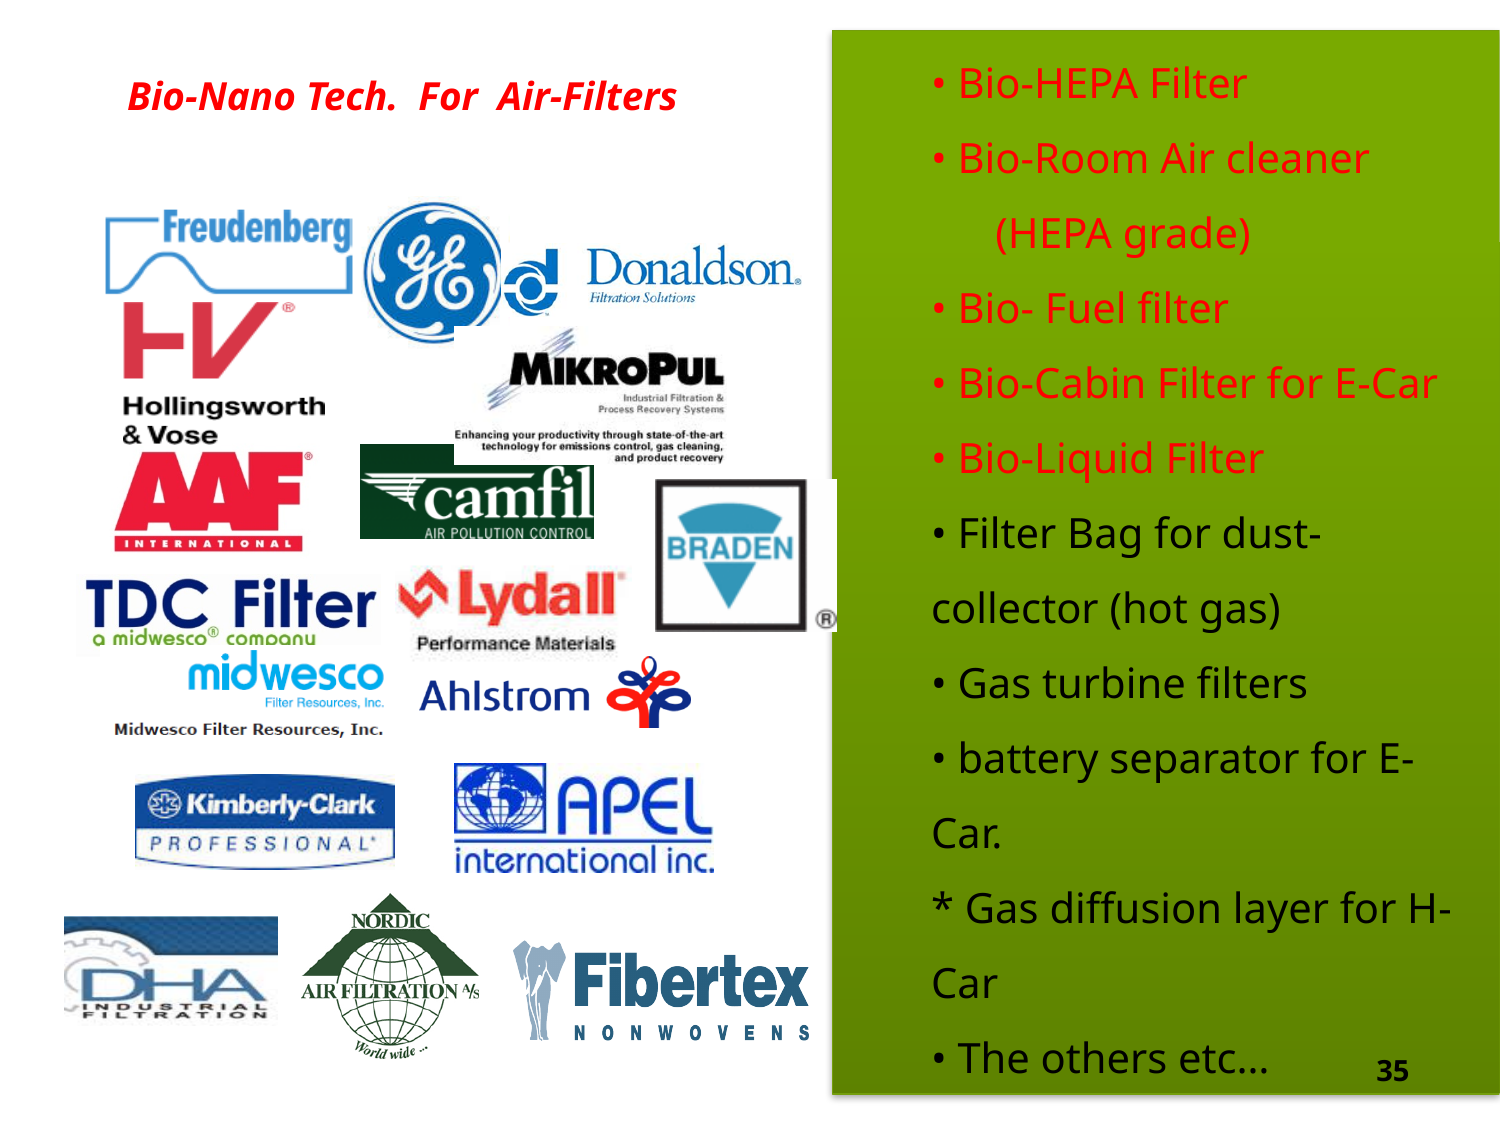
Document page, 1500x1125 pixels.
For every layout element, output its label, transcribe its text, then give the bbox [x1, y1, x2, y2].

picture [300, 892, 480, 1059]
picture [135, 774, 395, 870]
picture [64, 916, 278, 1044]
picture [454, 762, 715, 873]
picture [655, 479, 838, 632]
picture [99, 196, 802, 567]
text_box • Bio-HEPA Filter • Bio-Room Air cleaner (HEPA grade) • Bio- Fuel filter • Bio-Cabin Filter for E-Car • Bio-Liquid Filter • Filter Bag for dust- collector (hot gas) • Gas turbine filters • battery separator for E-Car. * Gas diffusion layer for H-Car • The others etc… [832, 30, 1500, 1095]
text_box Bio-Nano Tech. For Air-Filters [112, 31, 845, 126]
picture [513, 939, 810, 1042]
picture [76, 550, 691, 740]
text_box 35 [1074, 1042, 1425, 1103]
